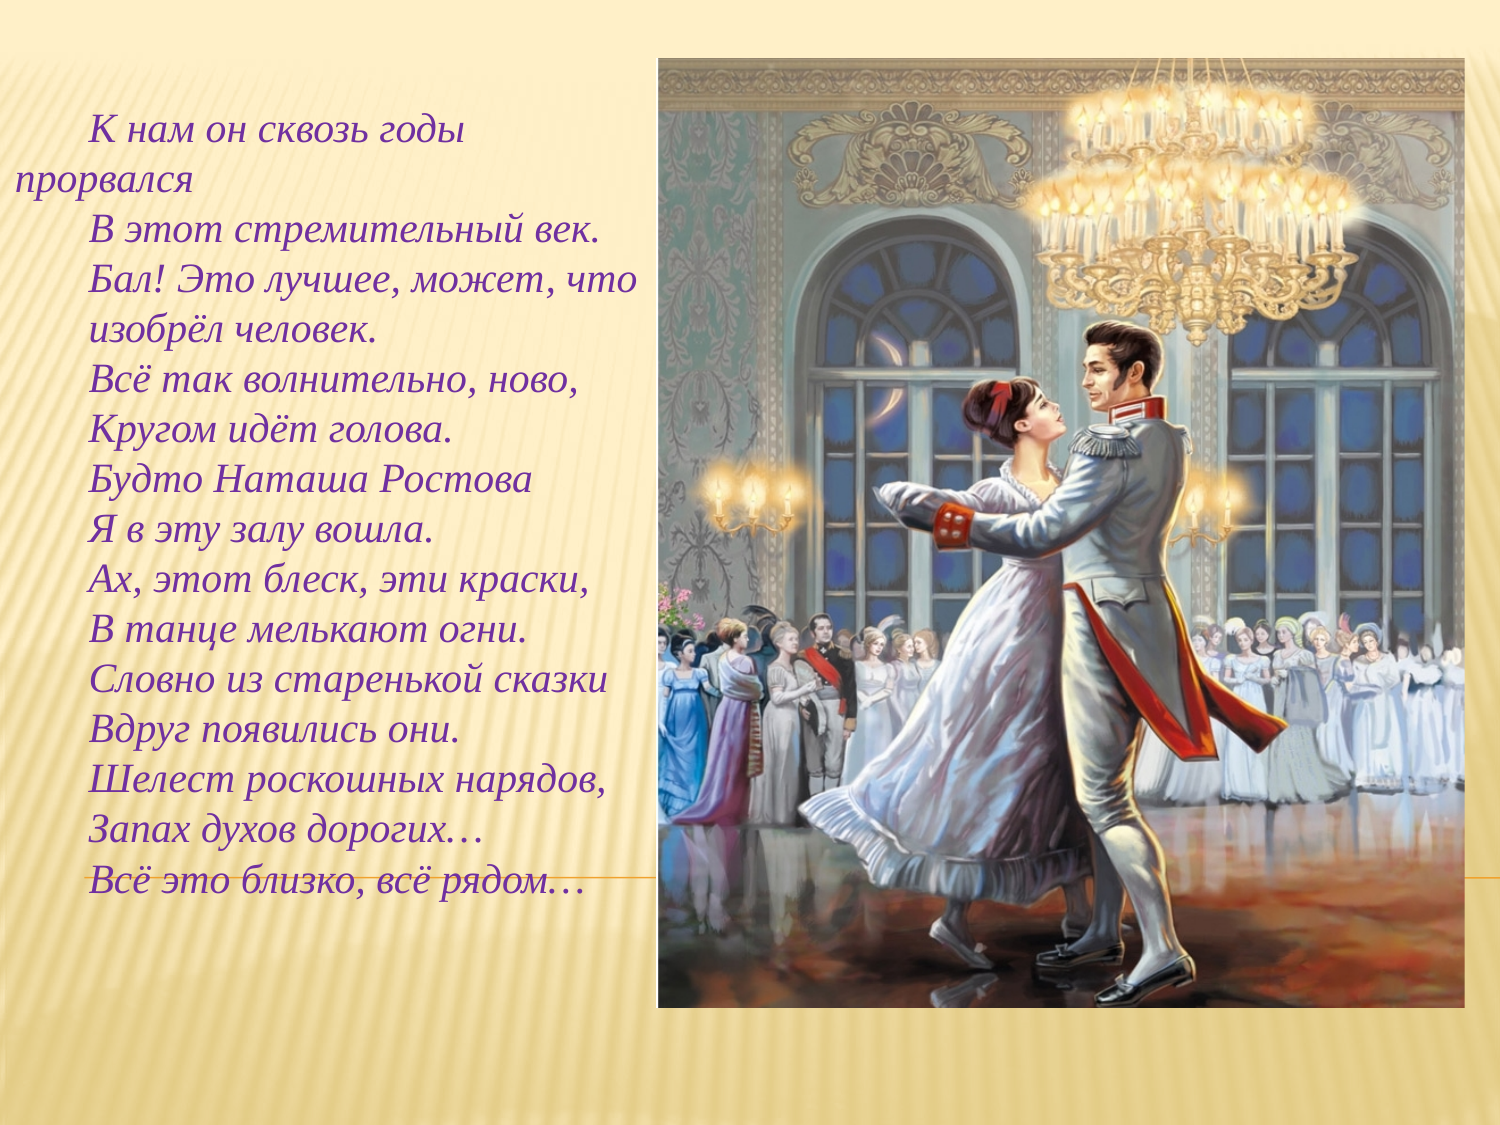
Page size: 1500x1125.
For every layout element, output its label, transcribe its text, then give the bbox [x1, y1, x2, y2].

text_box К нам он сквозь годы прорвался В этот стремительный век. Бал! Это лучшее, может, что изобрёл человек. Всё так волнительно, ново, Кругом идёт голова. Будто Наташа Ростова Я в эту залу вошла. Ах, этот блеск, эти краски, В танце мелькают огни. Словно из старенькой сказки Вдруг появились они. Шелест роскошных нарядов, Запах духов дорогих… Всё это близко, всё рядом… [0, 93, 645, 909]
picture [655, 58, 1466, 1009]
